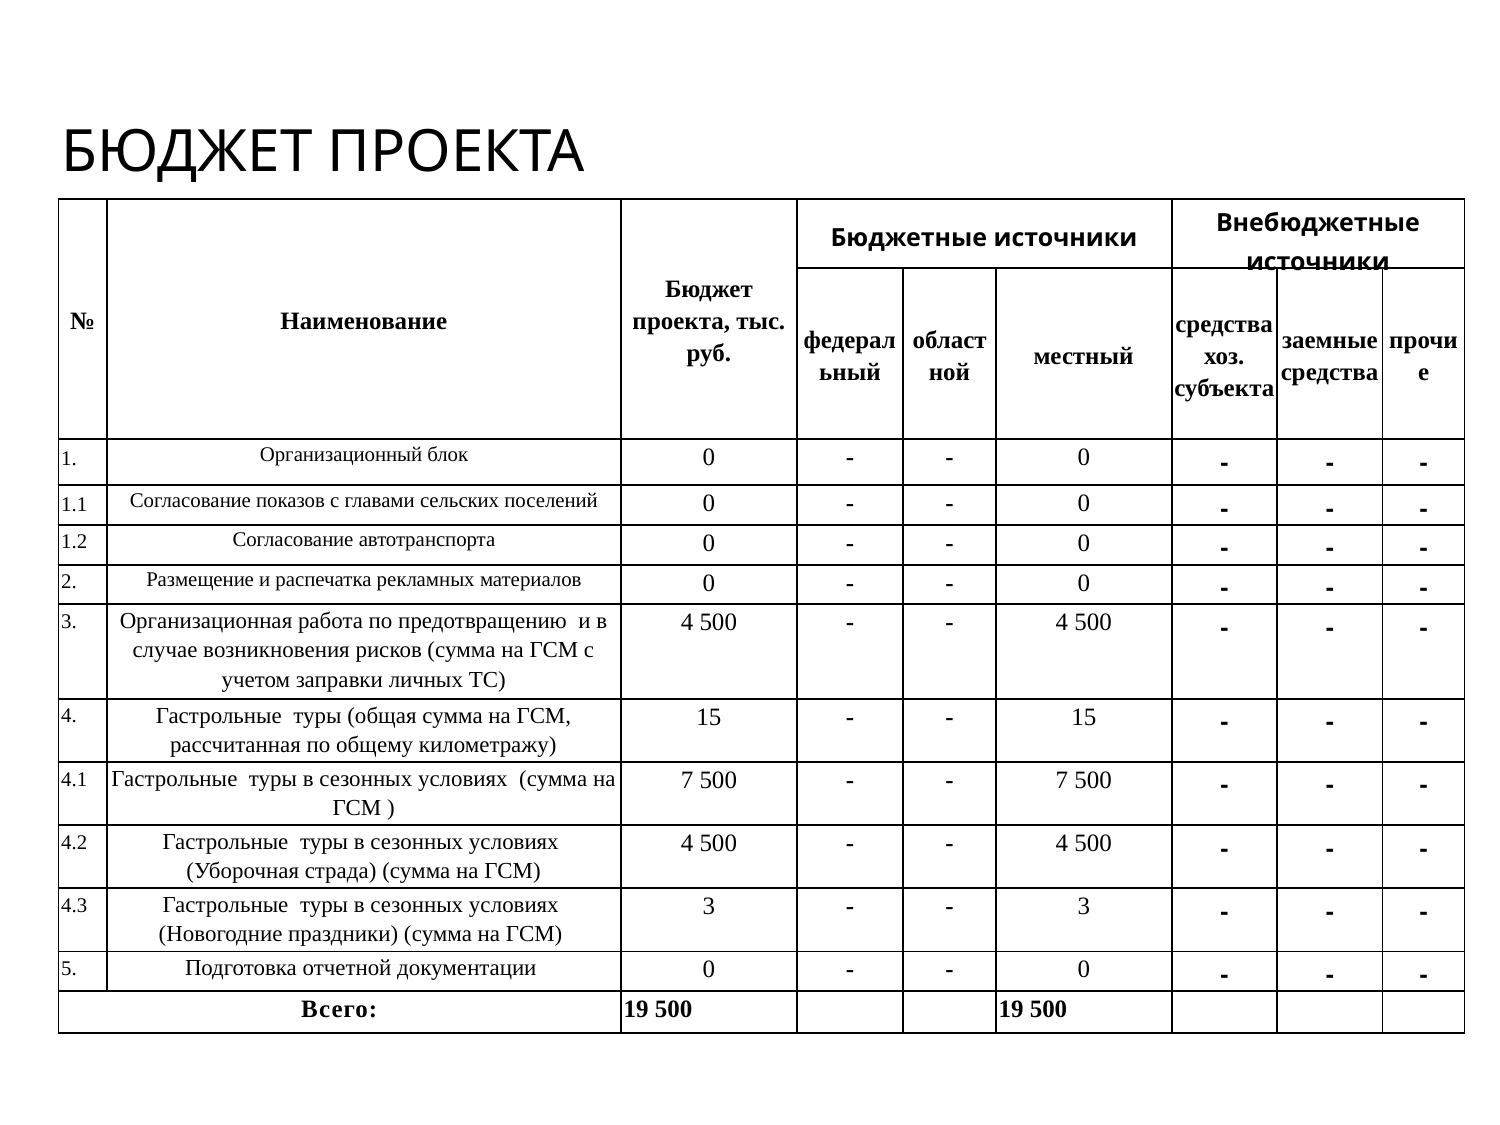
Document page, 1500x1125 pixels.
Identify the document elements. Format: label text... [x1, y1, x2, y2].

table_cell 4. [59, 700, 106, 761]
table_cell - [1173, 486, 1276, 524]
table_cell Организационная работа по предотвращению и в случае возникновения рисков (сумма на ГСМ с учетом заправки личных ТС) [108, 605, 620, 698]
table_cell 0 [622, 526, 796, 564]
table_cell - [798, 605, 902, 698]
table_cell 0 [997, 486, 1171, 524]
table_cell 0 [622, 486, 796, 524]
table_cell - [798, 700, 902, 761]
table_cell - [1173, 700, 1276, 761]
table_cell - [1278, 440, 1382, 484]
table_cell - [1173, 952, 1276, 990]
table_cell 0 [622, 440, 796, 484]
table_header Бюджет проекта, тыс. руб. [622, 200, 796, 438]
table_cell - [798, 566, 902, 603]
table_cell 1. [59, 440, 106, 484]
table_cell - [1383, 889, 1464, 951]
table_cell 4.3 [59, 889, 106, 951]
table_cell 3 [622, 889, 796, 951]
table_cell - [798, 526, 902, 564]
table_cell 3. [59, 605, 106, 698]
table_cell - [1383, 763, 1464, 824]
table_cell Гастрольные туры (общая сумма на ГСМ, рассчитанная по общему километражу) [108, 700, 620, 761]
table_cell - [1278, 566, 1382, 603]
table_cell 3 [997, 889, 1171, 951]
table_cell 19 500 [997, 992, 1171, 1032]
table_cell - [798, 440, 902, 484]
table_cell Подготовка отчетной документации [108, 952, 620, 990]
table_cell - [1278, 763, 1382, 824]
table_cell [1383, 992, 1464, 1032]
table_cell 4.1 [59, 763, 106, 824]
table_cell 2. [59, 566, 106, 603]
table_cell - [904, 763, 995, 824]
table_cell 0 [622, 952, 796, 990]
table_cell Всего: [59, 992, 620, 1032]
table_cell 0 [997, 952, 1171, 990]
table_cell - [1173, 605, 1276, 698]
table_cell [1173, 992, 1276, 1032]
table_cell Гастрольные туры в сезонных условиях (Уборочная страда) (сумма на ГСМ) [108, 826, 620, 887]
table_cell - [798, 763, 902, 824]
table_cell местный [997, 269, 1171, 438]
table_cell - [1278, 526, 1382, 564]
table_cell - [904, 700, 995, 761]
table_cell 4 500 [622, 605, 796, 698]
table_cell - [904, 605, 995, 698]
table_cell - [1278, 952, 1382, 990]
table_cell [904, 992, 995, 1032]
table_cell Согласование автотранспорта [108, 526, 620, 564]
table_cell 1.1 [59, 486, 106, 524]
table_cell - [798, 486, 902, 524]
table_cell - [1278, 889, 1382, 951]
table_cell - [1278, 486, 1382, 524]
table_cell прочие [1383, 269, 1464, 438]
table_cell област­ной [904, 269, 995, 438]
table_cell [1278, 992, 1382, 1032]
table_cell - [1383, 826, 1464, 887]
table_header Наименование [108, 200, 620, 438]
text_box БЮДЖЕТ ПРОЕКТА [46, 105, 1407, 191]
table_cell - [1383, 952, 1464, 990]
table_cell - [1278, 826, 1382, 887]
table_cell - [1173, 889, 1276, 951]
table_cell 5. [59, 952, 106, 990]
table_cell 4.2 [59, 826, 106, 887]
table_cell - [1383, 526, 1464, 564]
table_header № [59, 200, 106, 438]
table_cell 0 [622, 566, 796, 603]
table_cell - [1173, 526, 1276, 564]
table_cell 19 500 [622, 992, 796, 1032]
table_cell 1.2 [59, 526, 106, 564]
table_cell Организационный блок [108, 440, 620, 484]
table_cell - [1173, 440, 1276, 484]
table_cell Гастрольные туры в сезонных условиях (Новогодние праздники) (сумма на ГСМ) [108, 889, 620, 951]
table_cell - [798, 889, 902, 951]
table_cell Гастрольные туры в сезонных условиях (сумма на ГСМ ) [108, 763, 620, 824]
table_cell средства хоз. субъекта [1173, 269, 1276, 438]
table_cell 0 [997, 526, 1171, 564]
table_cell 4 500 [997, 605, 1171, 698]
table_cell - [904, 566, 995, 603]
table_cell 15 [622, 700, 796, 761]
table_cell - [1173, 826, 1276, 887]
table_cell - [1383, 566, 1464, 603]
table_cell - [904, 526, 995, 564]
table_cell Размещение и распечатка рекламных материалов [108, 566, 620, 603]
table_header Внебюджетные источники [1173, 200, 1464, 267]
table_cell 4 500 [622, 826, 796, 887]
table_header Бюджетные источники [798, 200, 1171, 267]
table_cell федераль­ный [798, 269, 902, 438]
table_cell - [1278, 605, 1382, 698]
table_cell 15 [997, 700, 1171, 761]
table_cell Согласование показов с главами сельских поселений [108, 486, 620, 524]
table_cell 0 [997, 440, 1171, 484]
table_cell - [798, 826, 902, 887]
table_cell 7 500 [622, 763, 796, 824]
table_cell 4 500 [997, 826, 1171, 887]
table_cell - [904, 440, 995, 484]
table_cell - [904, 952, 995, 990]
table_cell - [904, 486, 995, 524]
table_cell - [1383, 700, 1464, 761]
table_cell - [904, 826, 995, 887]
table_cell - [798, 952, 902, 990]
table_cell - [1383, 486, 1464, 524]
table_cell - [1173, 566, 1276, 603]
table_cell - [1383, 440, 1464, 484]
table_cell [798, 992, 902, 1032]
table_cell 7 500 [997, 763, 1171, 824]
table_cell - [1383, 605, 1464, 698]
table_cell - [1173, 763, 1276, 824]
table_cell 0 [997, 566, 1171, 603]
table_cell - [904, 889, 995, 951]
table_cell заем­ные средства [1278, 269, 1382, 438]
table_cell - [1278, 700, 1382, 761]
